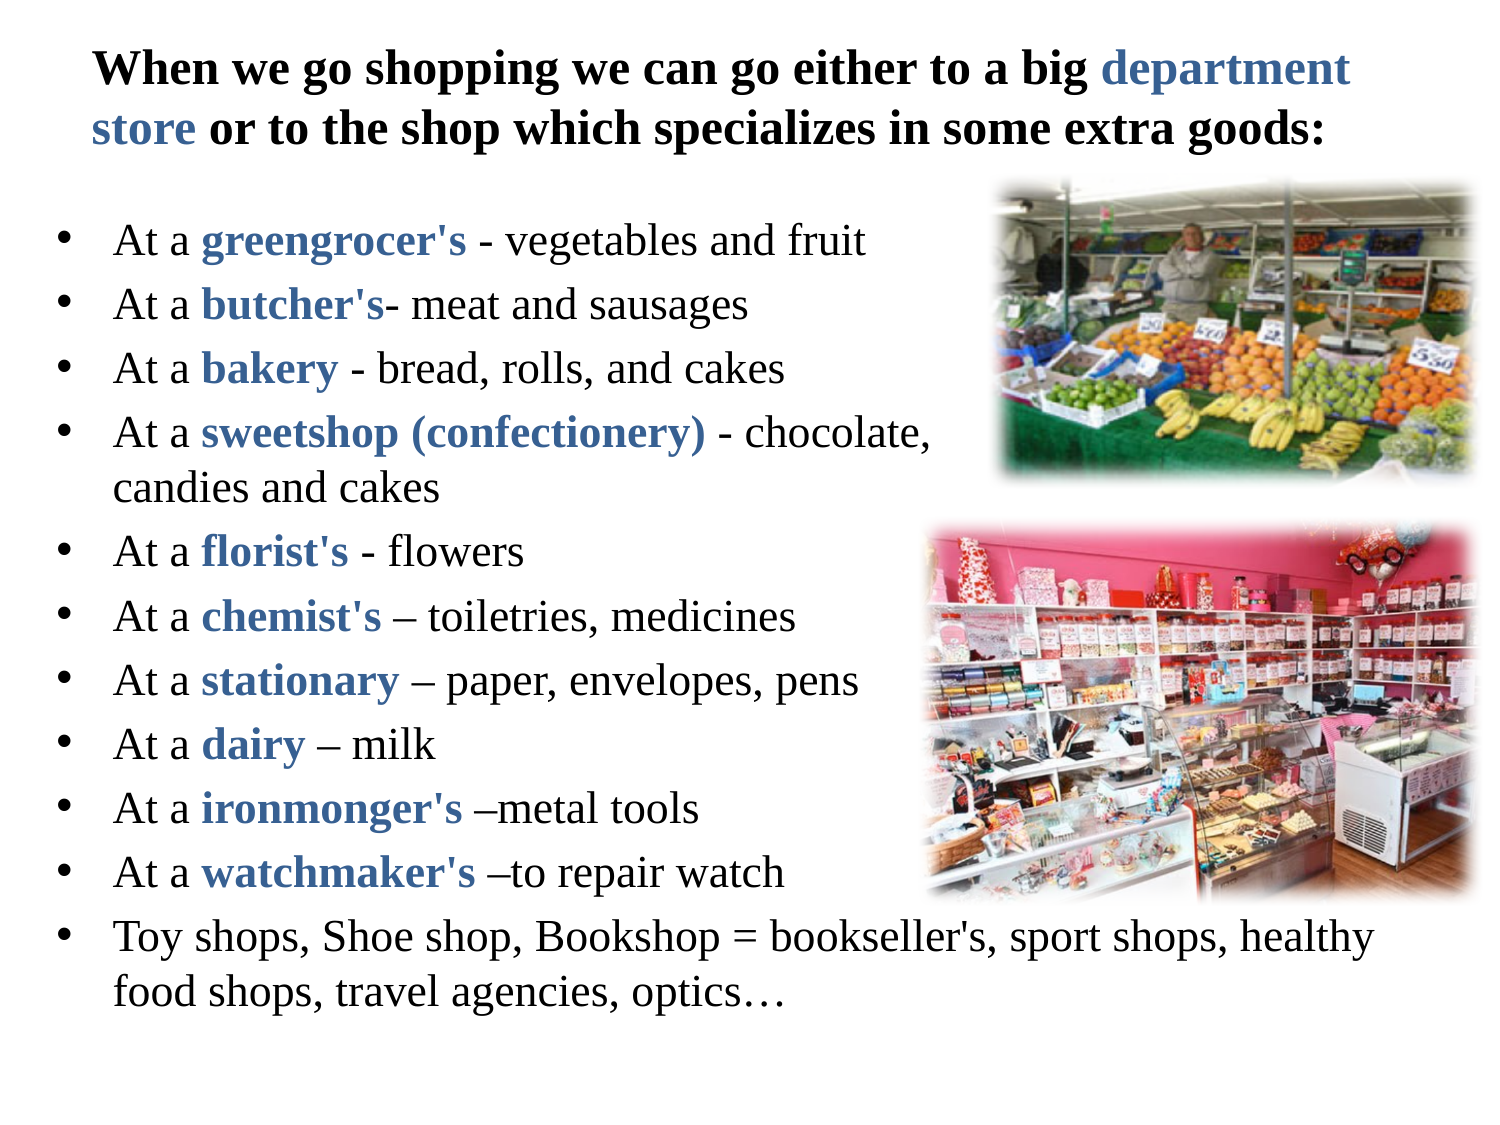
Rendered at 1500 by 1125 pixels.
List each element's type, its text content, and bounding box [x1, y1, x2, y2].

picture [985, 172, 1484, 491]
picture [917, 514, 1483, 907]
title When we go shopping we can go either to a big department store or to the shop which specializes in some extra goods: [76, 66, 1449, 183]
list At a greengrocer's - vegetables and fruit At a butcher's- meat and sausages At a bakery - bread, rolls, and cakes At a sweetshop (confectionery) - chocolate, candies and cakes At a florist's - flowers At a chemist's – toiletries, medicines At a stationary – paper, envelopes, pens At a dairy – milk At a ironmonger's –metal tools At a watchmaker's –to repair watch Toy shops, Shoe shop, Bookshop = bookseller's, sport shops, healthy food shops, travel agencies, optics… [41, 201, 1392, 1011]
